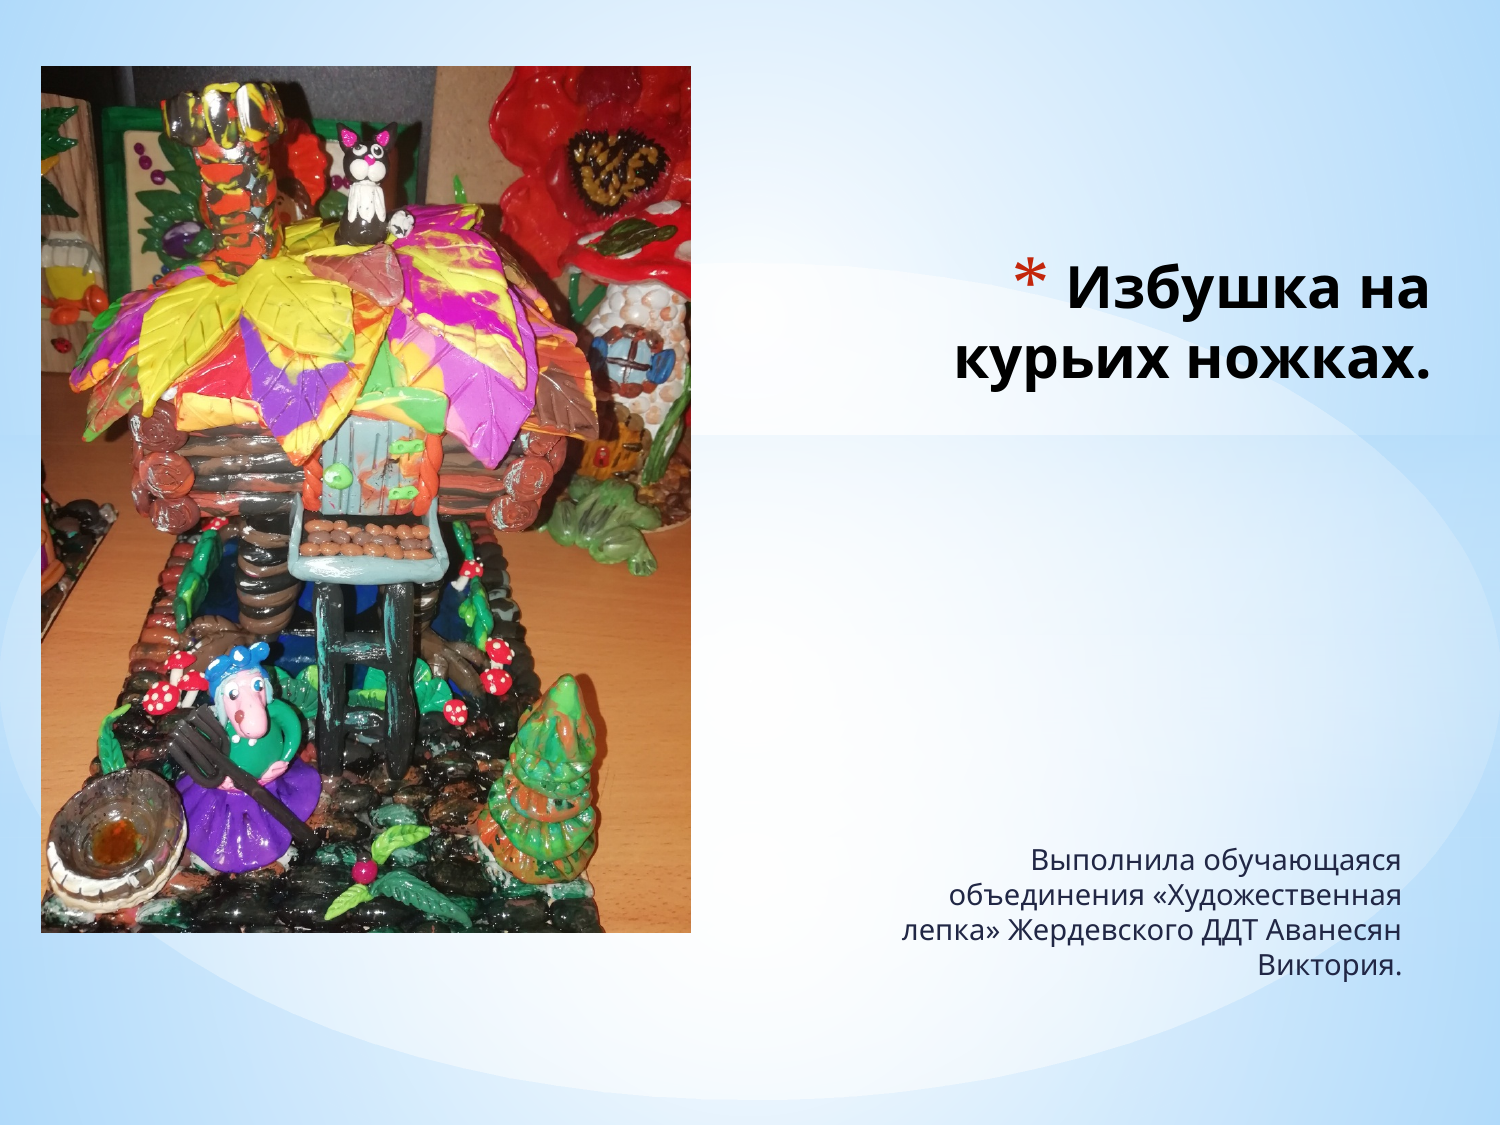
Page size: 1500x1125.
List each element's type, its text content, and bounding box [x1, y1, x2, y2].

list Выполнила обучающаяся объединения «Художественная лепка» Жердевского ДДТ Аванесян Виктория. [844, 834, 1418, 972]
picture [41, 66, 692, 933]
title Избушка на курьих ножках. [773, 0, 1447, 398]
